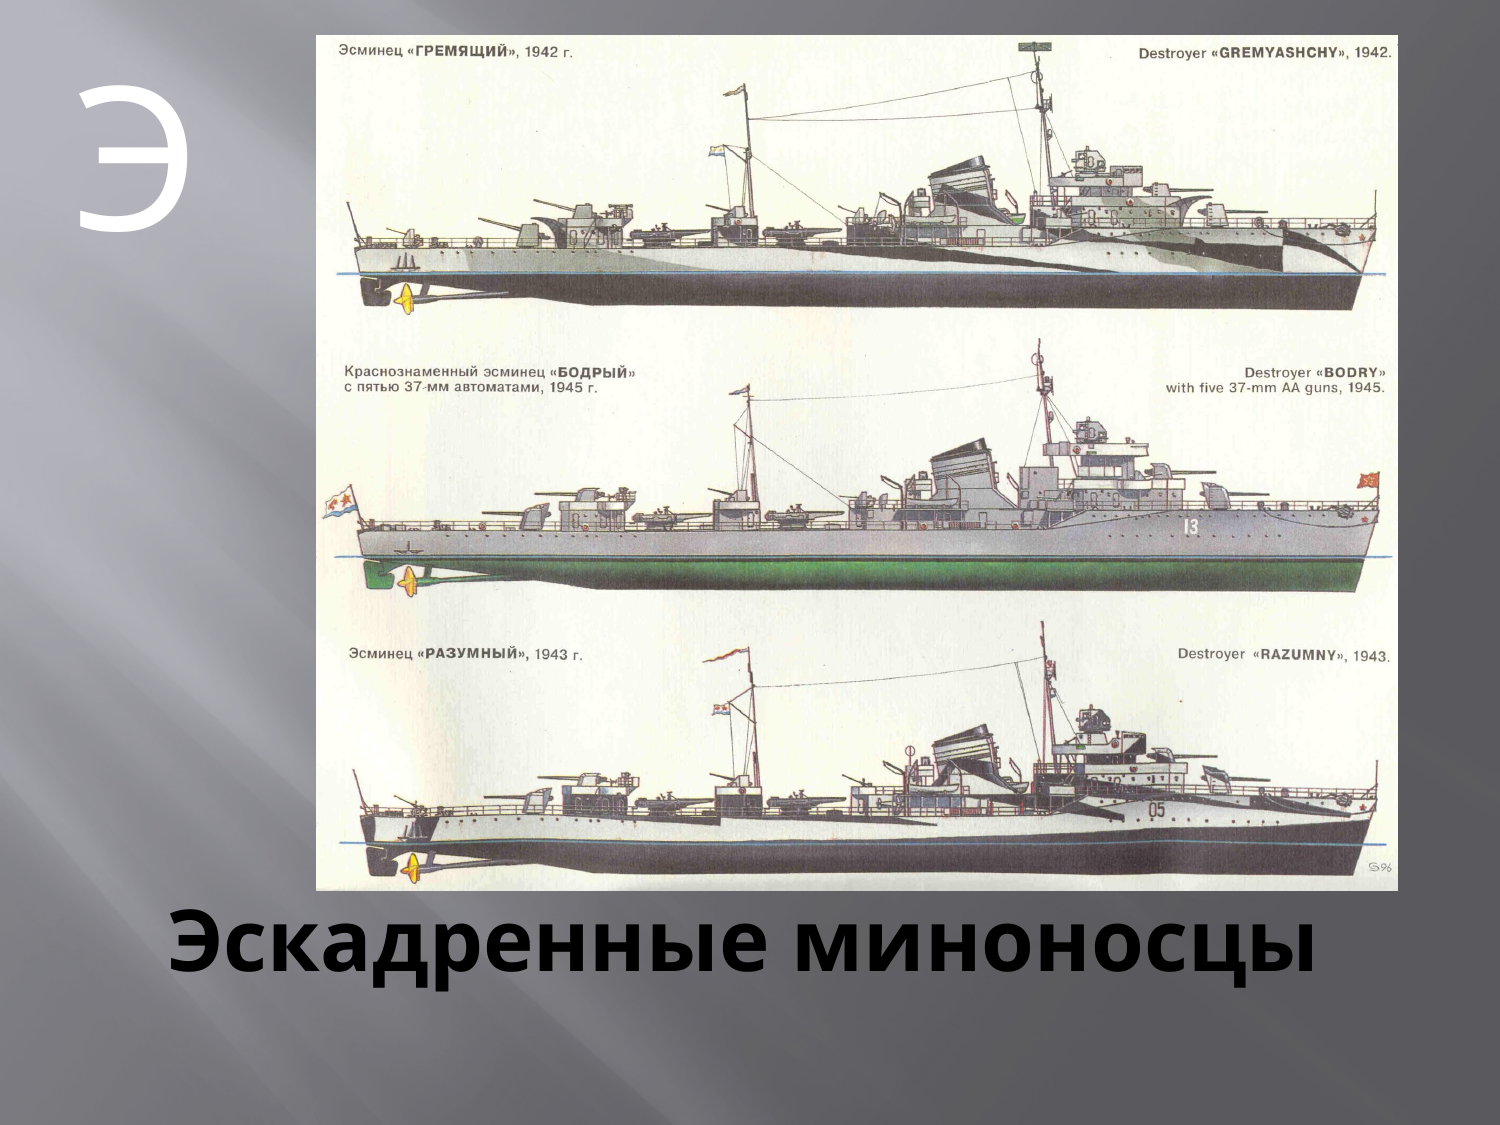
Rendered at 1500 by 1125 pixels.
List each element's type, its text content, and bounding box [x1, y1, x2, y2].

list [316, 34, 1398, 891]
text_box Э [58, 23, 223, 279]
title Эскадренные миноносцы [105, 855, 1383, 1020]
